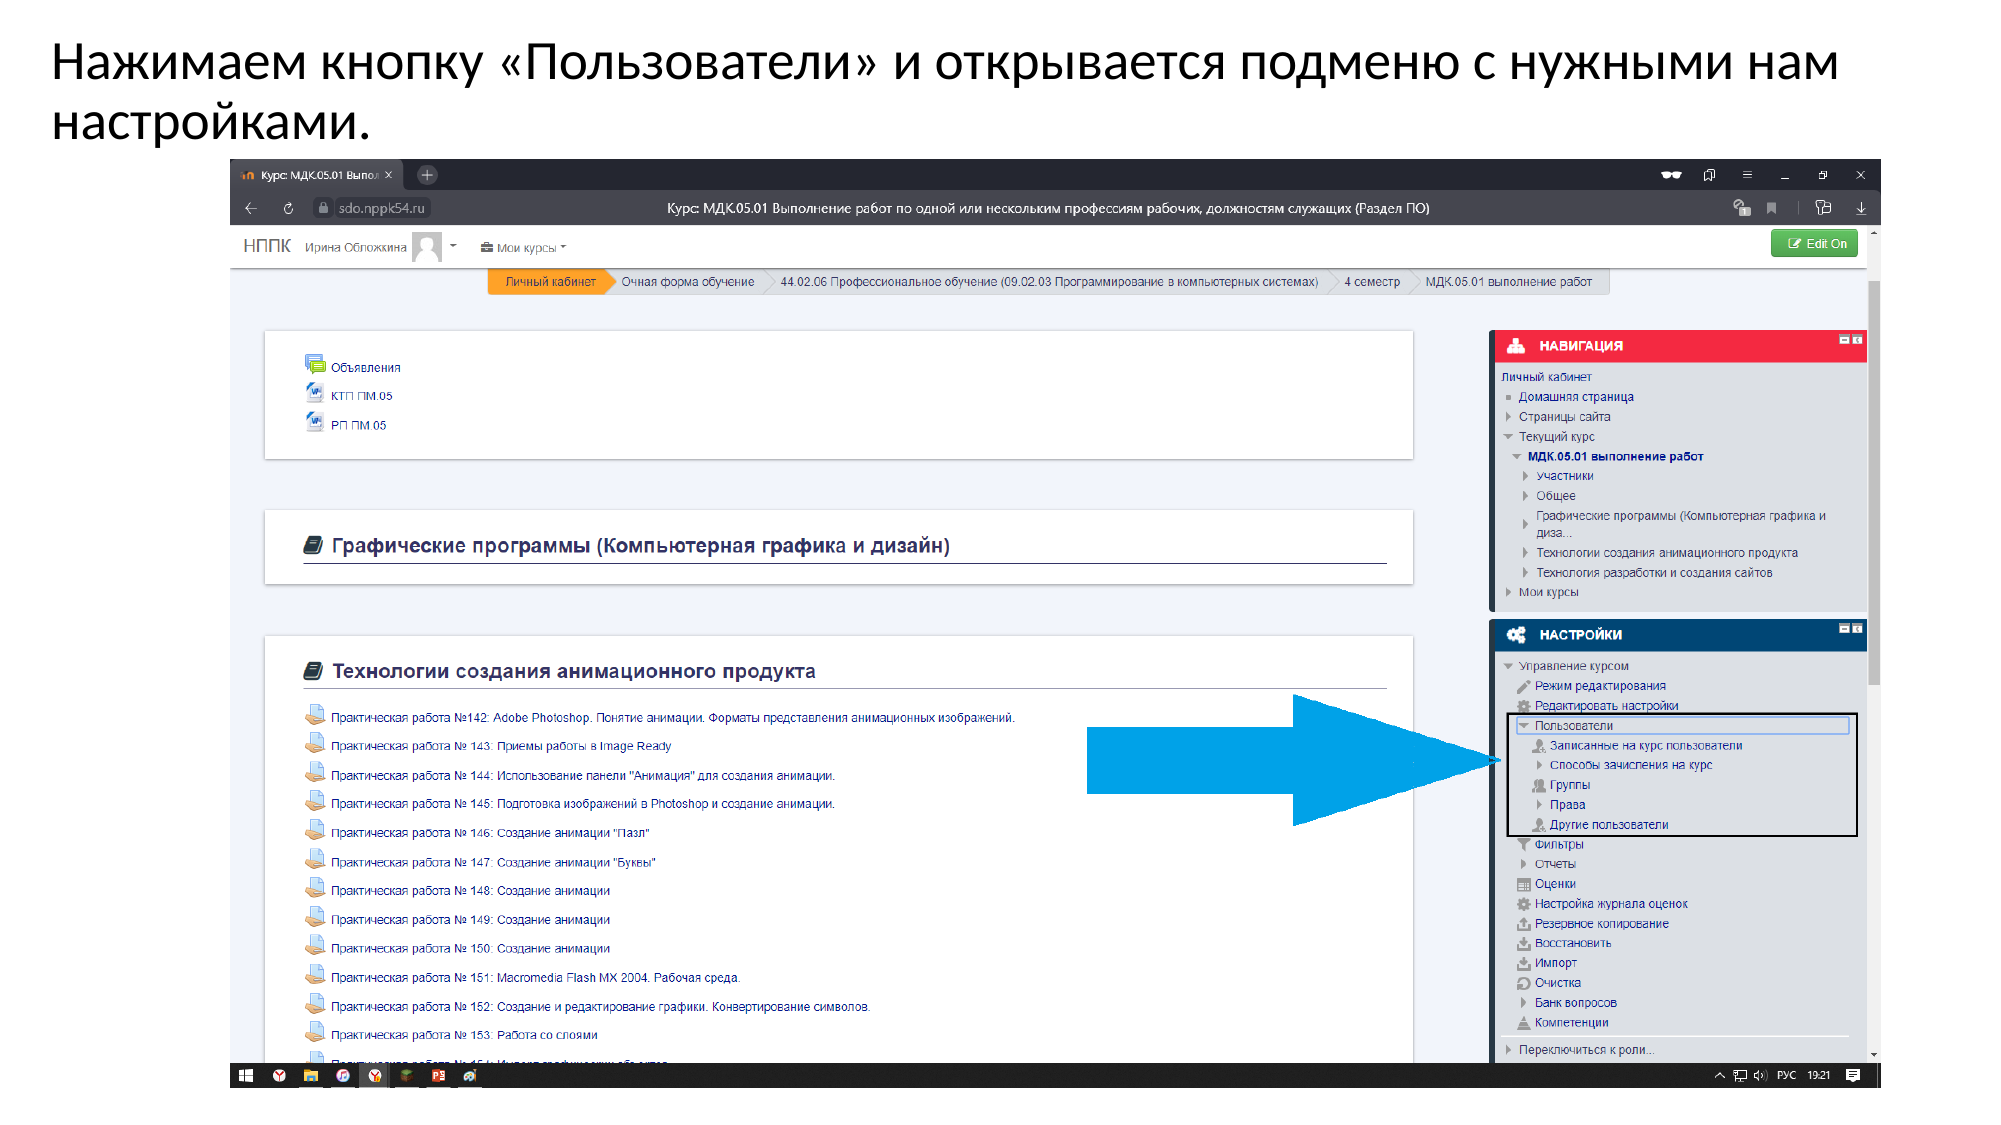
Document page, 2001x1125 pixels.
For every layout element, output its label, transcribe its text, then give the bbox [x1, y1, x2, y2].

picture [230, 159, 1881, 1088]
list Нажимаем кнопку «Пользователи» и открывается подменю с нужными нам настройками. [35, 24, 2000, 160]
